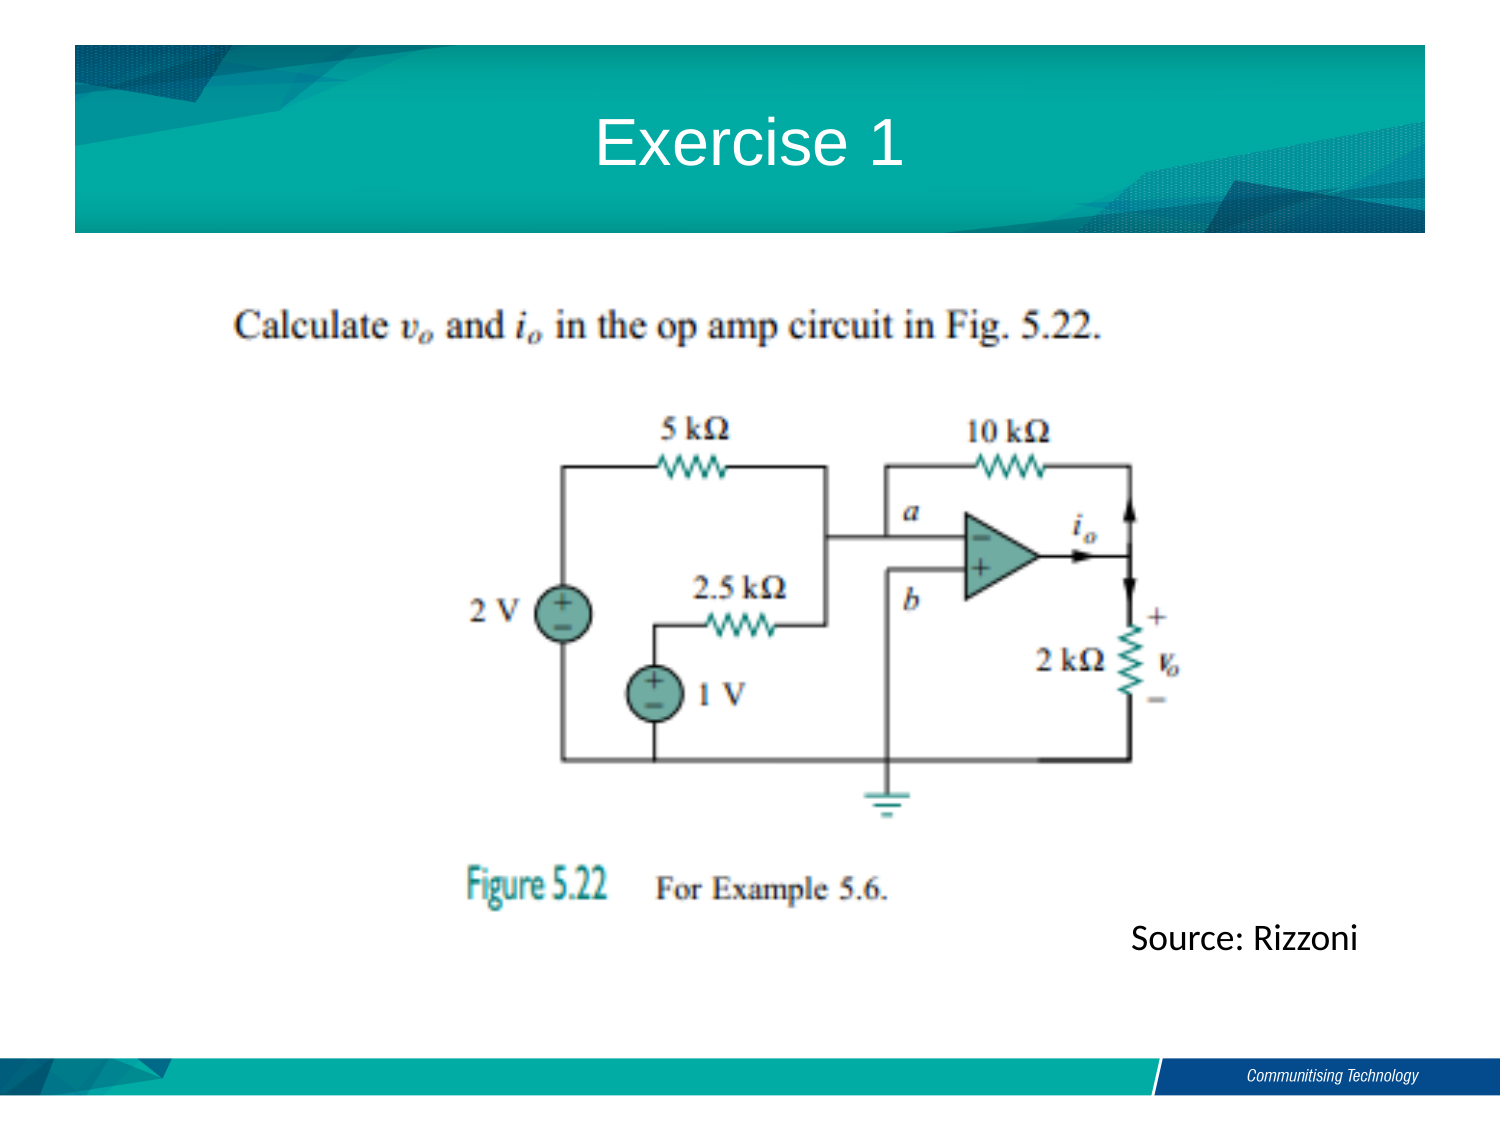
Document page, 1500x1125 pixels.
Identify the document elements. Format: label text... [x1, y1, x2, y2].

title Exercise 1 [75, 45, 1425, 233]
picture [0, 0, 1500, 1125]
text_box Source: Rizzoni [1116, 905, 1471, 965]
